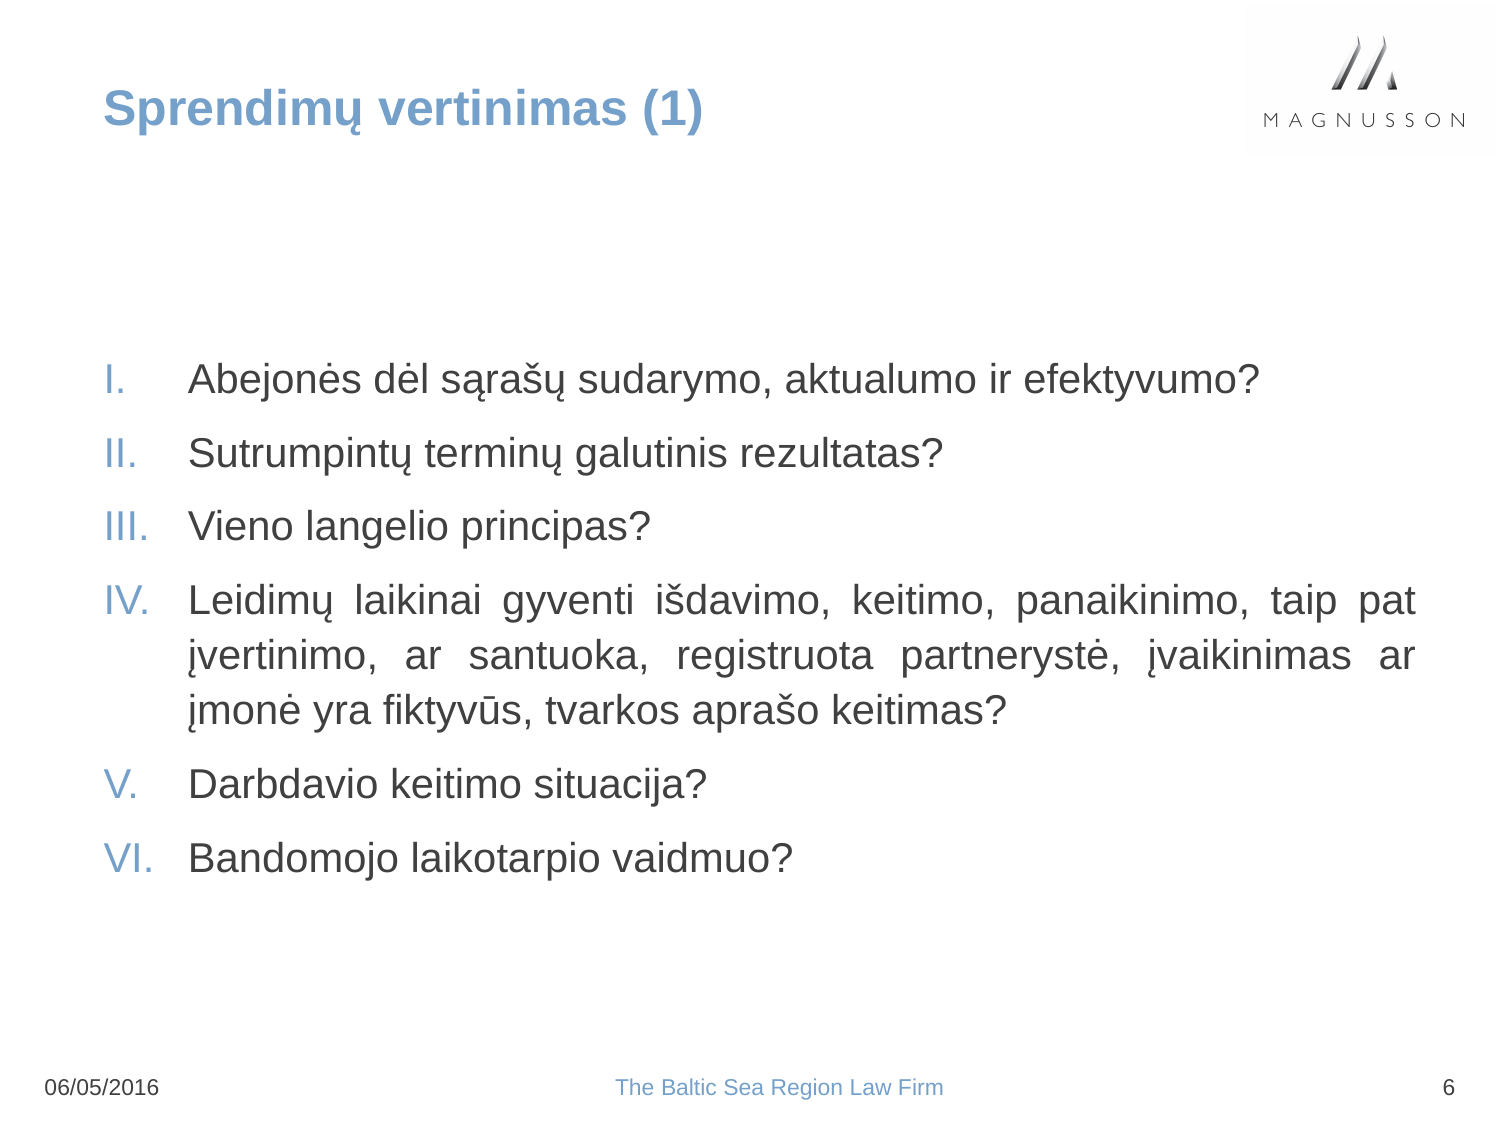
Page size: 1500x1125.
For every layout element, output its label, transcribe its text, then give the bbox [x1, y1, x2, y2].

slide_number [29, 1056, 380, 1117]
slide_number 6 [1293, 1056, 1471, 1117]
picture [1246, 4, 1496, 156]
footer The Baltic Sea Region Law Firm [501, 1056, 1058, 1117]
title Sprendimų vertinimas (1) [88, 59, 1188, 152]
list Abejonės dėl sąrašų sudarymo, aktualumo ir efektyvumo? Sutrumpintų terminų galutinis rezultatas? Vieno langelio principas? Leidimų laikinai gyventi išdavimo, keitimo, panaikinimo, taip pat įvertinimo, ar santuoka, registruota partnerystė, įvaikinimas ar įmonė yra fiktyvūs, tvarkos aprašo keitimas? Darbdavio keitimo situacija? Bandomojo laikotarpio vaidmuo? [88, 196, 1432, 1012]
